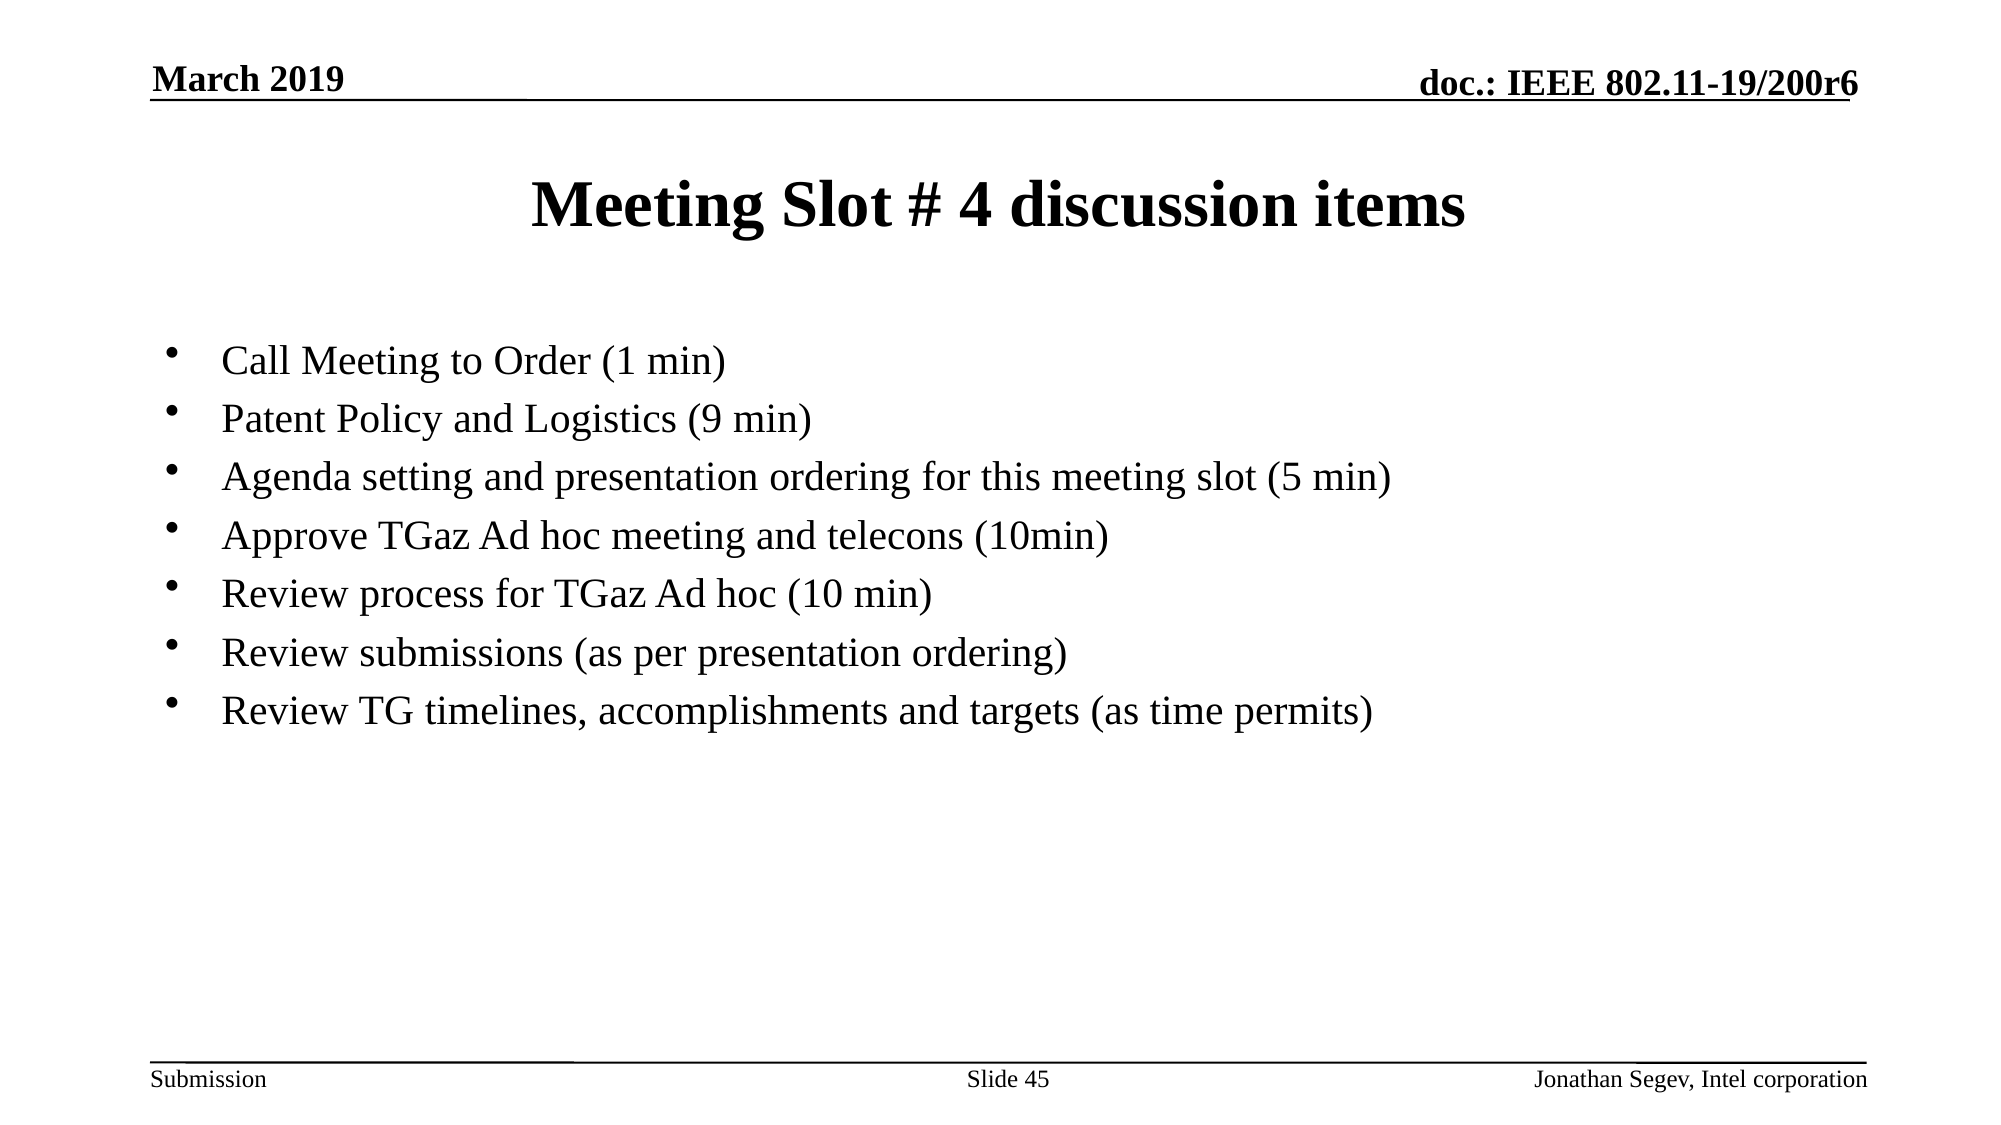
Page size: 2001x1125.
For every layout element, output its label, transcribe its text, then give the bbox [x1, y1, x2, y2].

list Call Meeting to Order (1 min) Patent Policy and Logistics (9 min) Agenda setting and presentation ordering for this meeting slot (5 min) Approve TGaz Ad hoc meeting and telecons (10min) Review process for TGaz Ad hoc (10 min) Review submissions (as per presentation ordering) Review TG timelines, accomplishments and targets (as time permits) [149, 324, 1850, 1000]
footer Jonathan Segev, Intel corporation [1171, 1061, 1869, 1093]
title Meeting Slot # 4 discussion items [149, 112, 1850, 288]
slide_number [152, 54, 563, 100]
slide_number Slide 45 [950, 1061, 1067, 1123]
